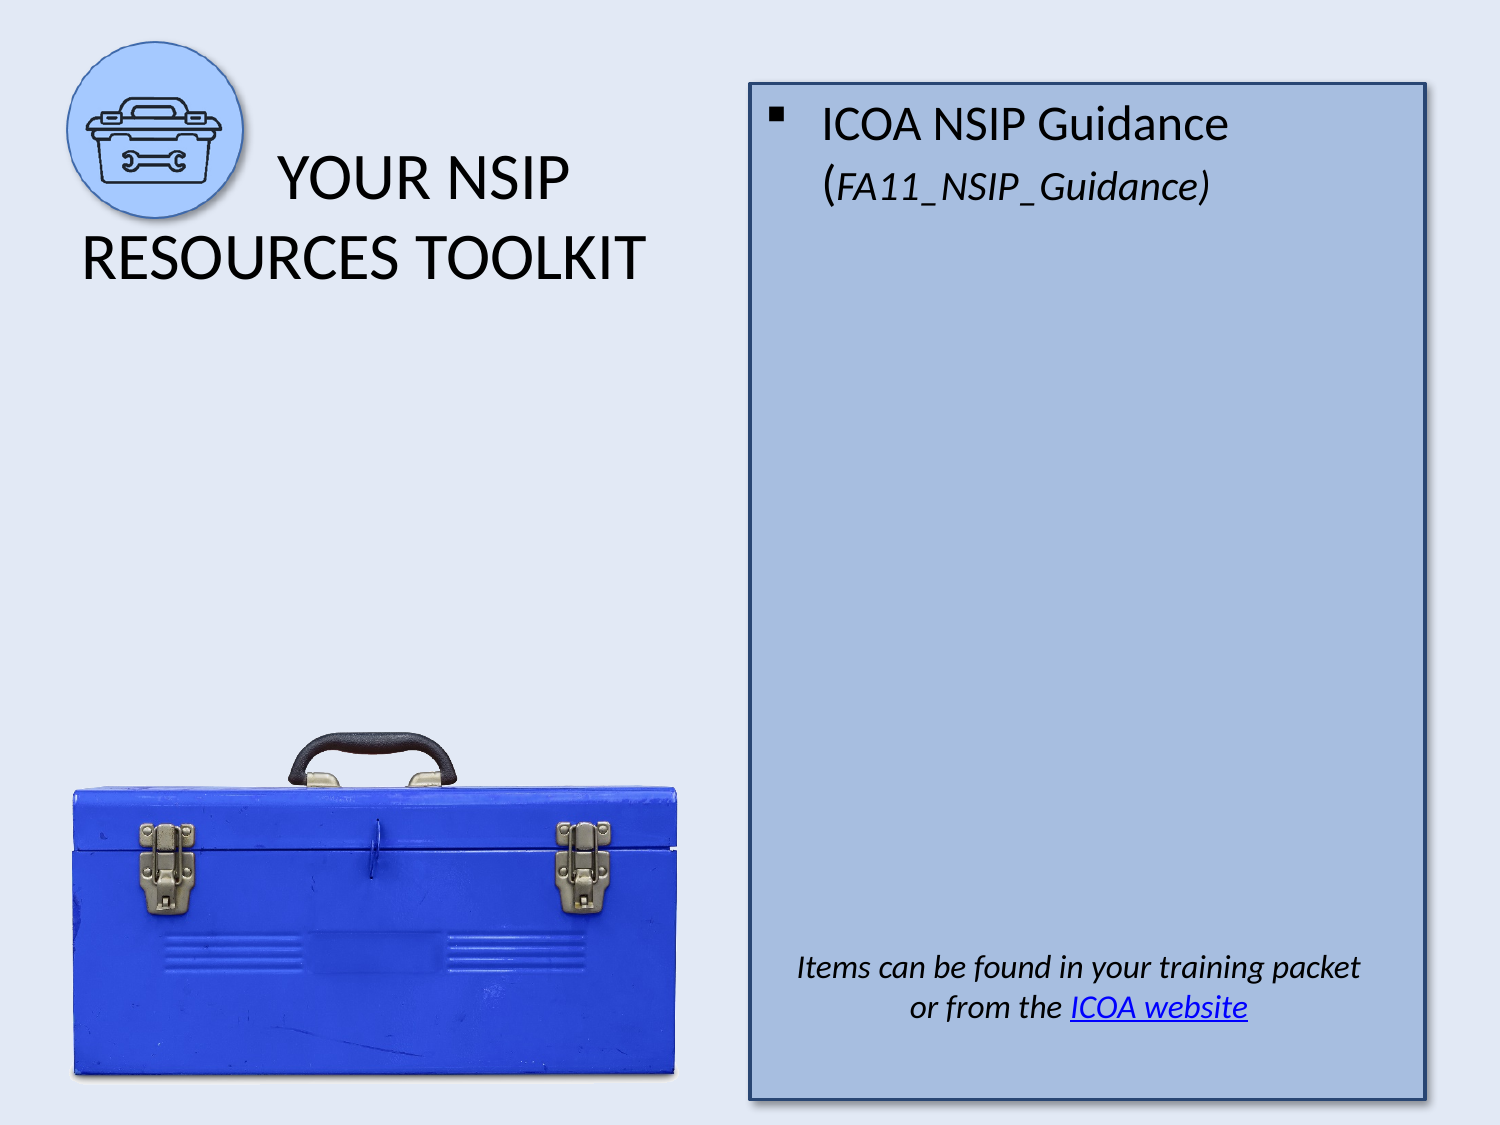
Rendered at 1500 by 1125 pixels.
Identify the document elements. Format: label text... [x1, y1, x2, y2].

list ICOA NSIP Guidance (FA11_NSIP_Guidance) [748, 82, 1427, 1101]
title Your NSIP Resources Toolkit [66, 125, 675, 663]
picture [62, 37, 255, 230]
text_box Items can be found in your training packet or from the ICOA website [771, 937, 1388, 1032]
picture [24, 699, 748, 1100]
